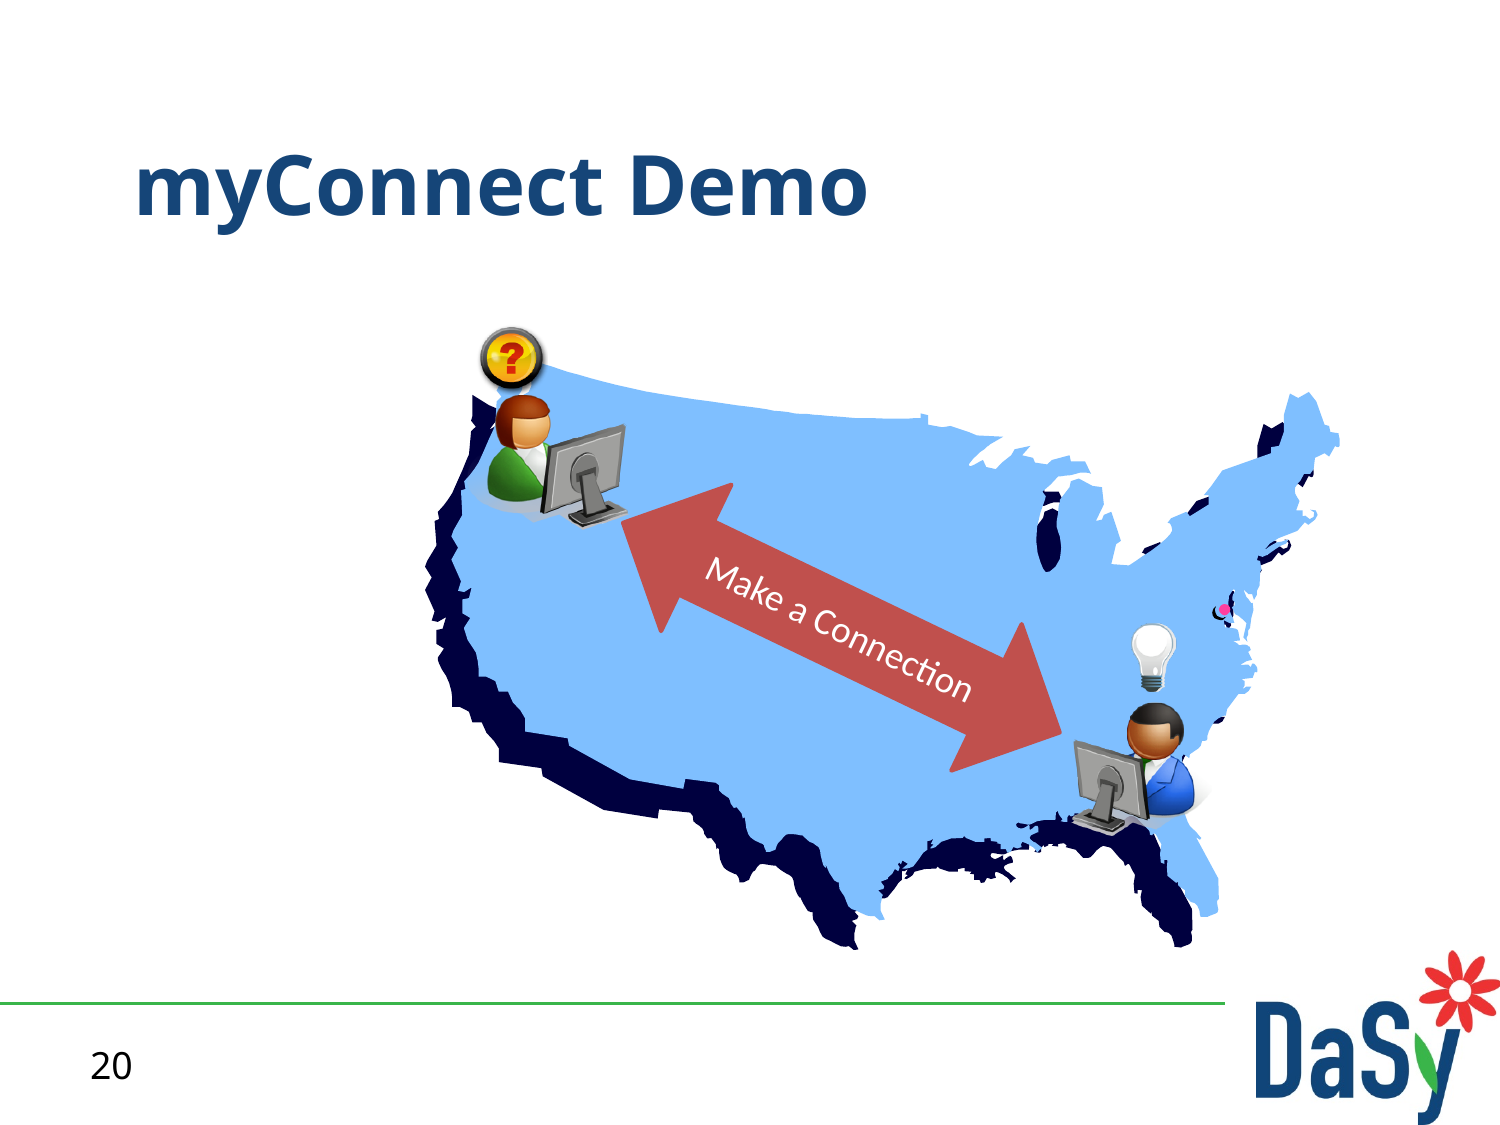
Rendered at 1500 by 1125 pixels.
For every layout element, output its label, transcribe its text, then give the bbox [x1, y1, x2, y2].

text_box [424, 324, 1340, 951]
title myConnect Demo [118, 125, 1394, 349]
picture [1256, 950, 1500, 1125]
